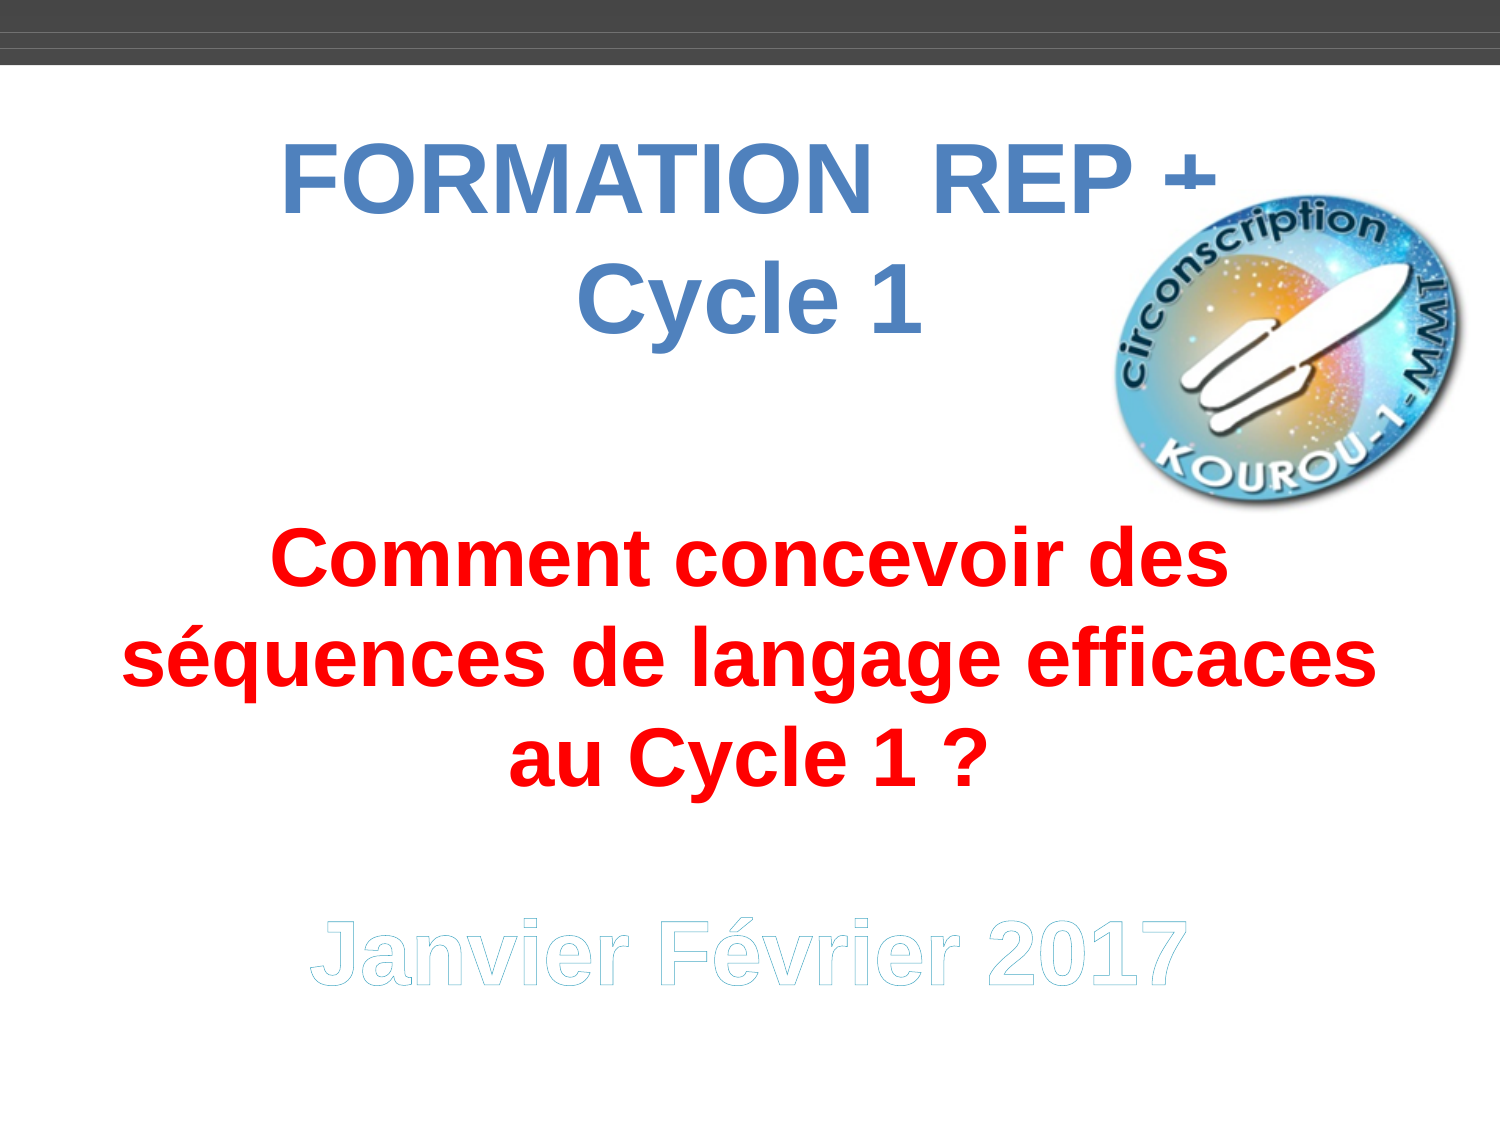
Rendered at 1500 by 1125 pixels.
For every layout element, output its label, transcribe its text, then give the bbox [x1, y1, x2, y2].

title FORMATION REP + Cycle 1 Comment concevoir des séquences de langage efficaces au Cycle 1 ? Janvier Février 2017 [87, 113, 1413, 1004]
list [1110, 189, 1472, 517]
